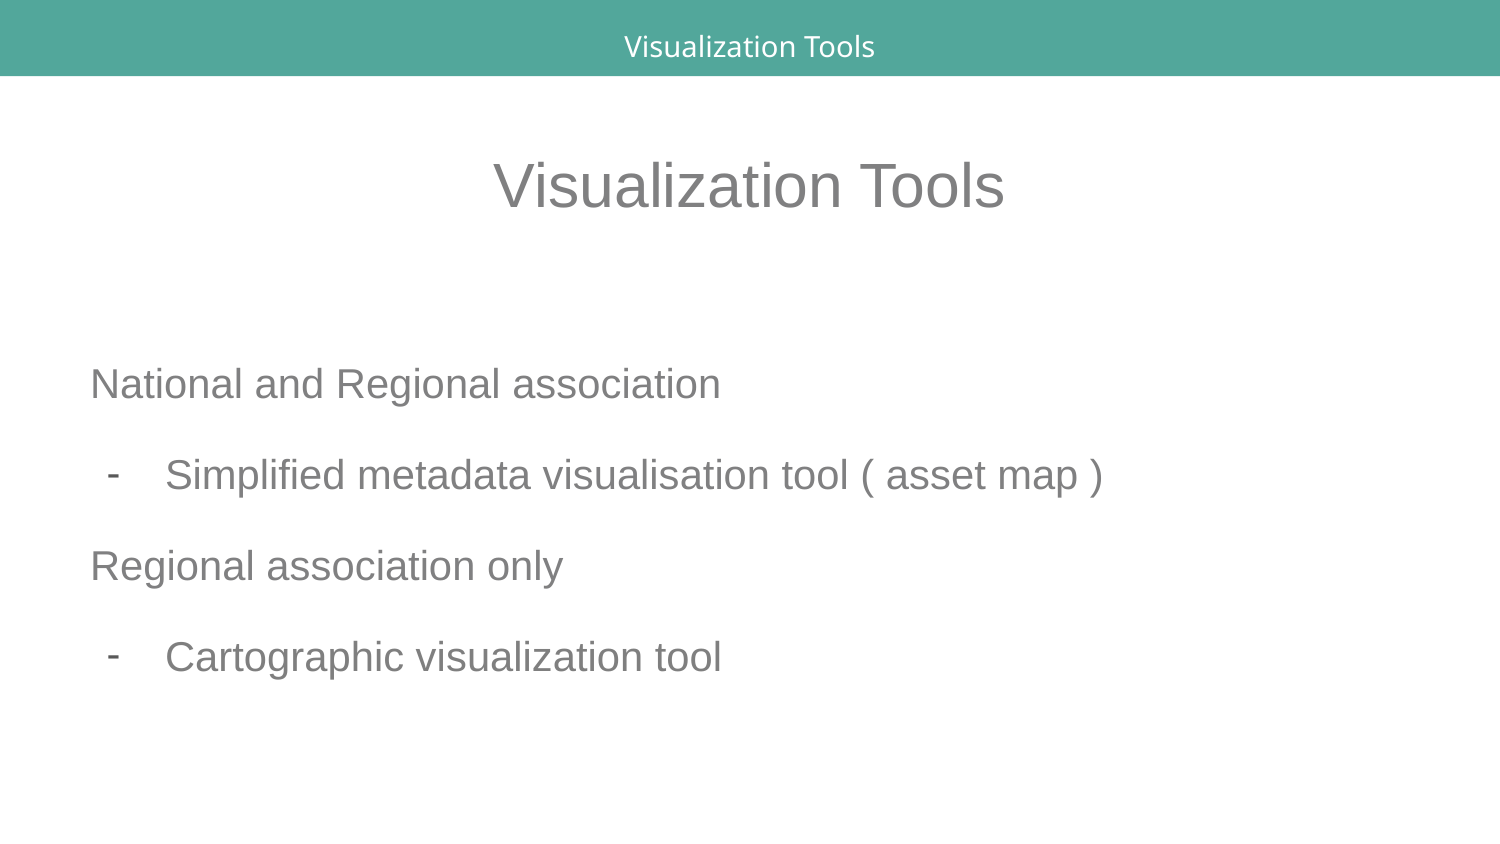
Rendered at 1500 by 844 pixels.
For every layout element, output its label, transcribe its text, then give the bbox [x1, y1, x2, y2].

subtitle Visualization Tools [443, 7, 1057, 97]
title Visualization Tools [153, 129, 1347, 262]
list National and Regional association Simplified metadata visualisation tool ( asset map ) Regional association only Cartographic visualization tool [75, 334, 1425, 821]
